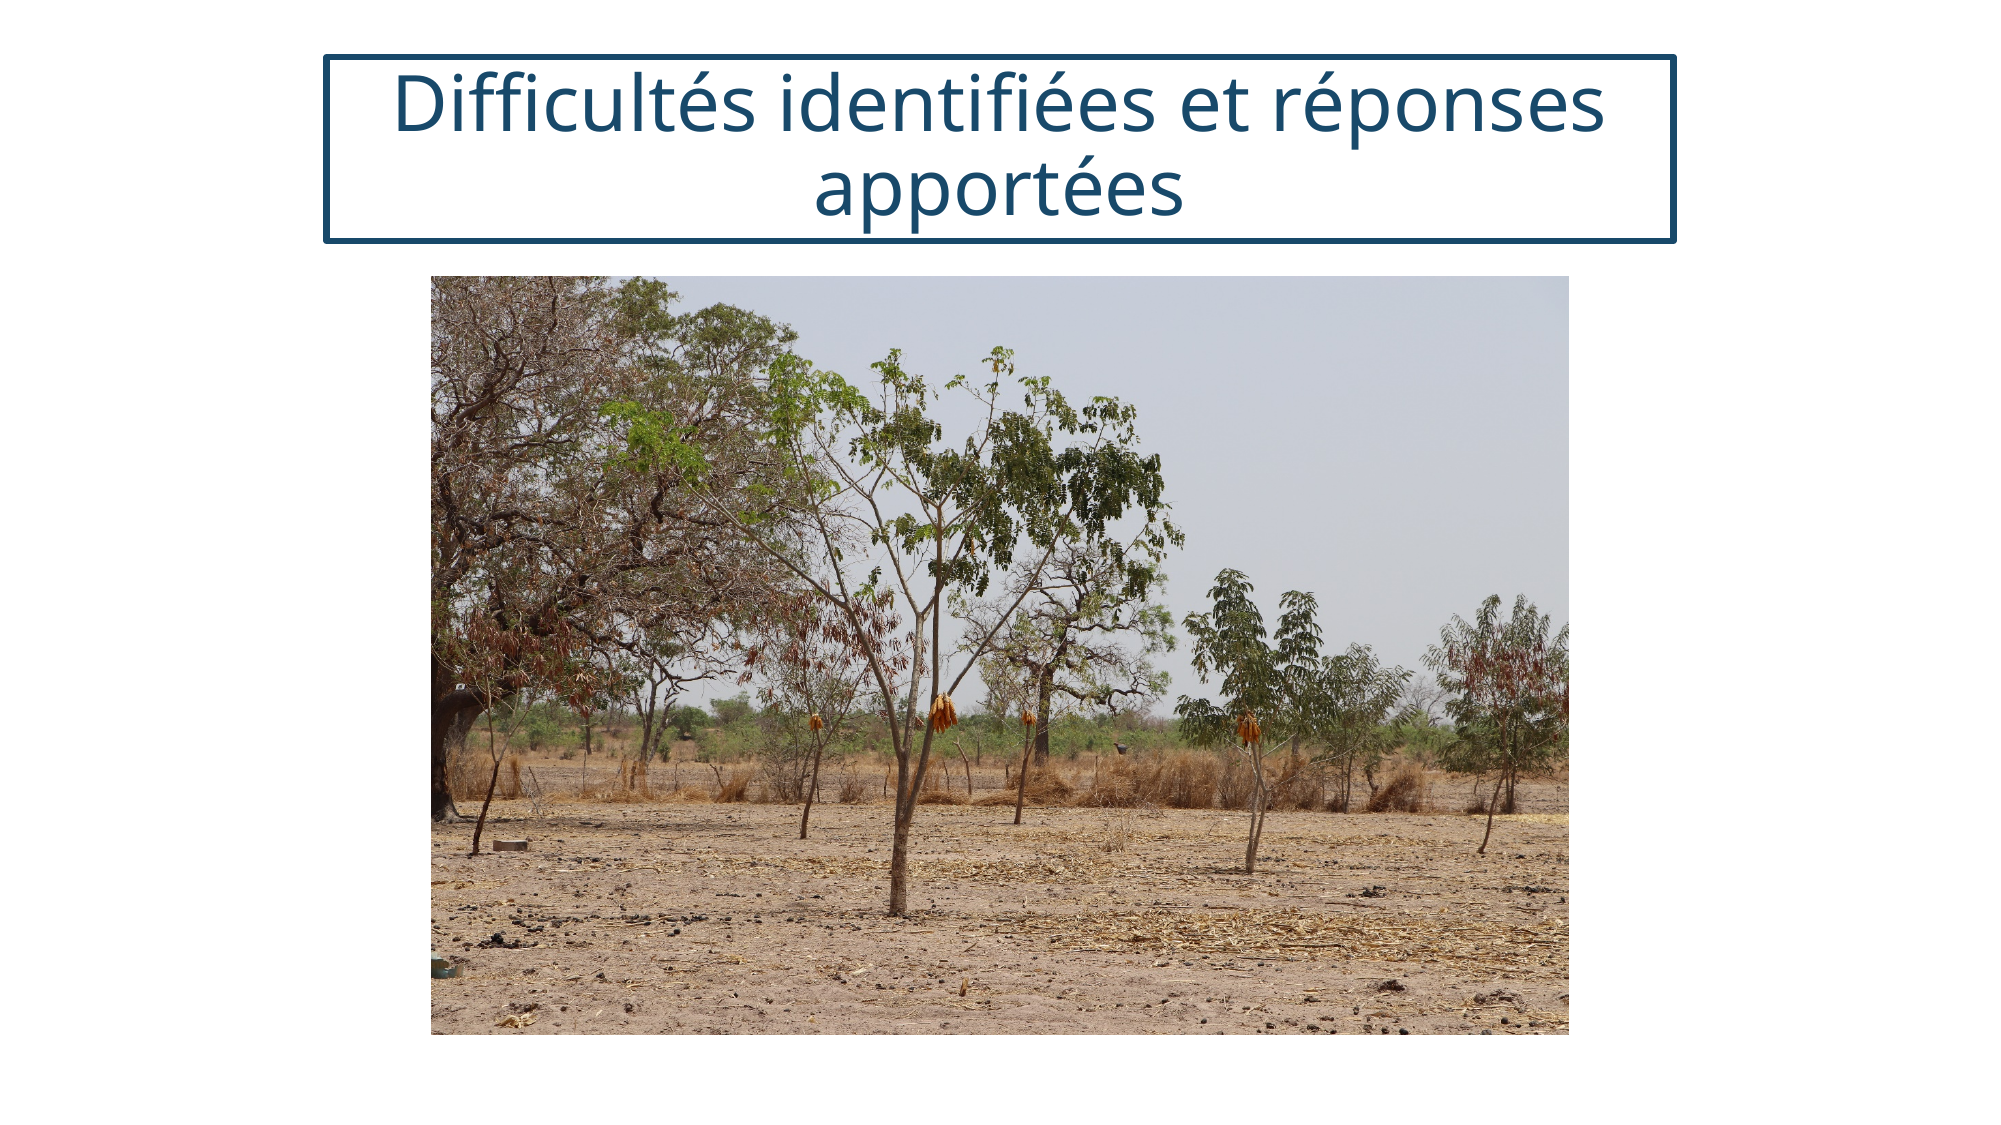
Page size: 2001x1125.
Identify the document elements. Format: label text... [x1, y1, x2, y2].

picture [431, 276, 1569, 1035]
text_box Difficultés identifiées et réponses apportées [326, 57, 1674, 242]
